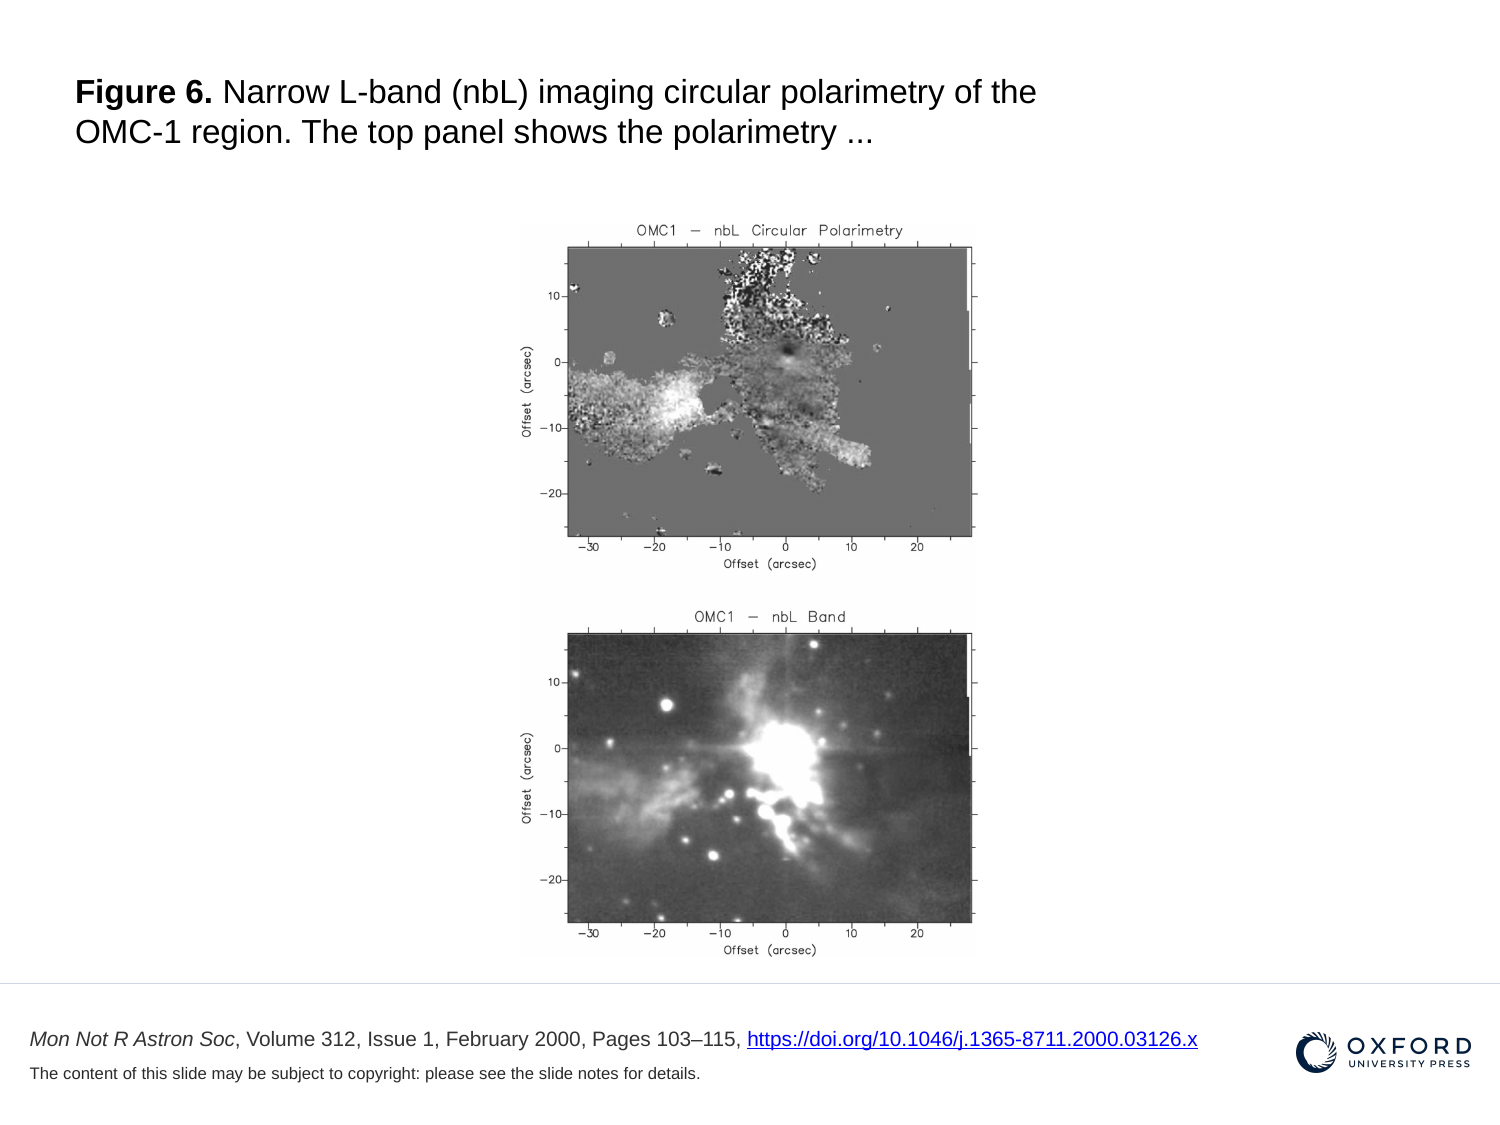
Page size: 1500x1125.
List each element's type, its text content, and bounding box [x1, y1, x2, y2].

footer Mon Not R Astron Soc, Volume 312, Issue 1, February 2000, Pages 103–115, https://doi.org/10.1046/j.1365-8711.2000.03126.x The content of this slide may be subject to copyright: please see the slide notes for details. [0, 983, 1260, 1125]
picture [1296, 1032, 1471, 1073]
title Figure 6. Narrow L-band (nbL) imaging circular polarimetry of the OMC-1 region. The top panel shows the polarimetry ... [75, 69, 1078, 171]
picture [520, 224, 978, 957]
